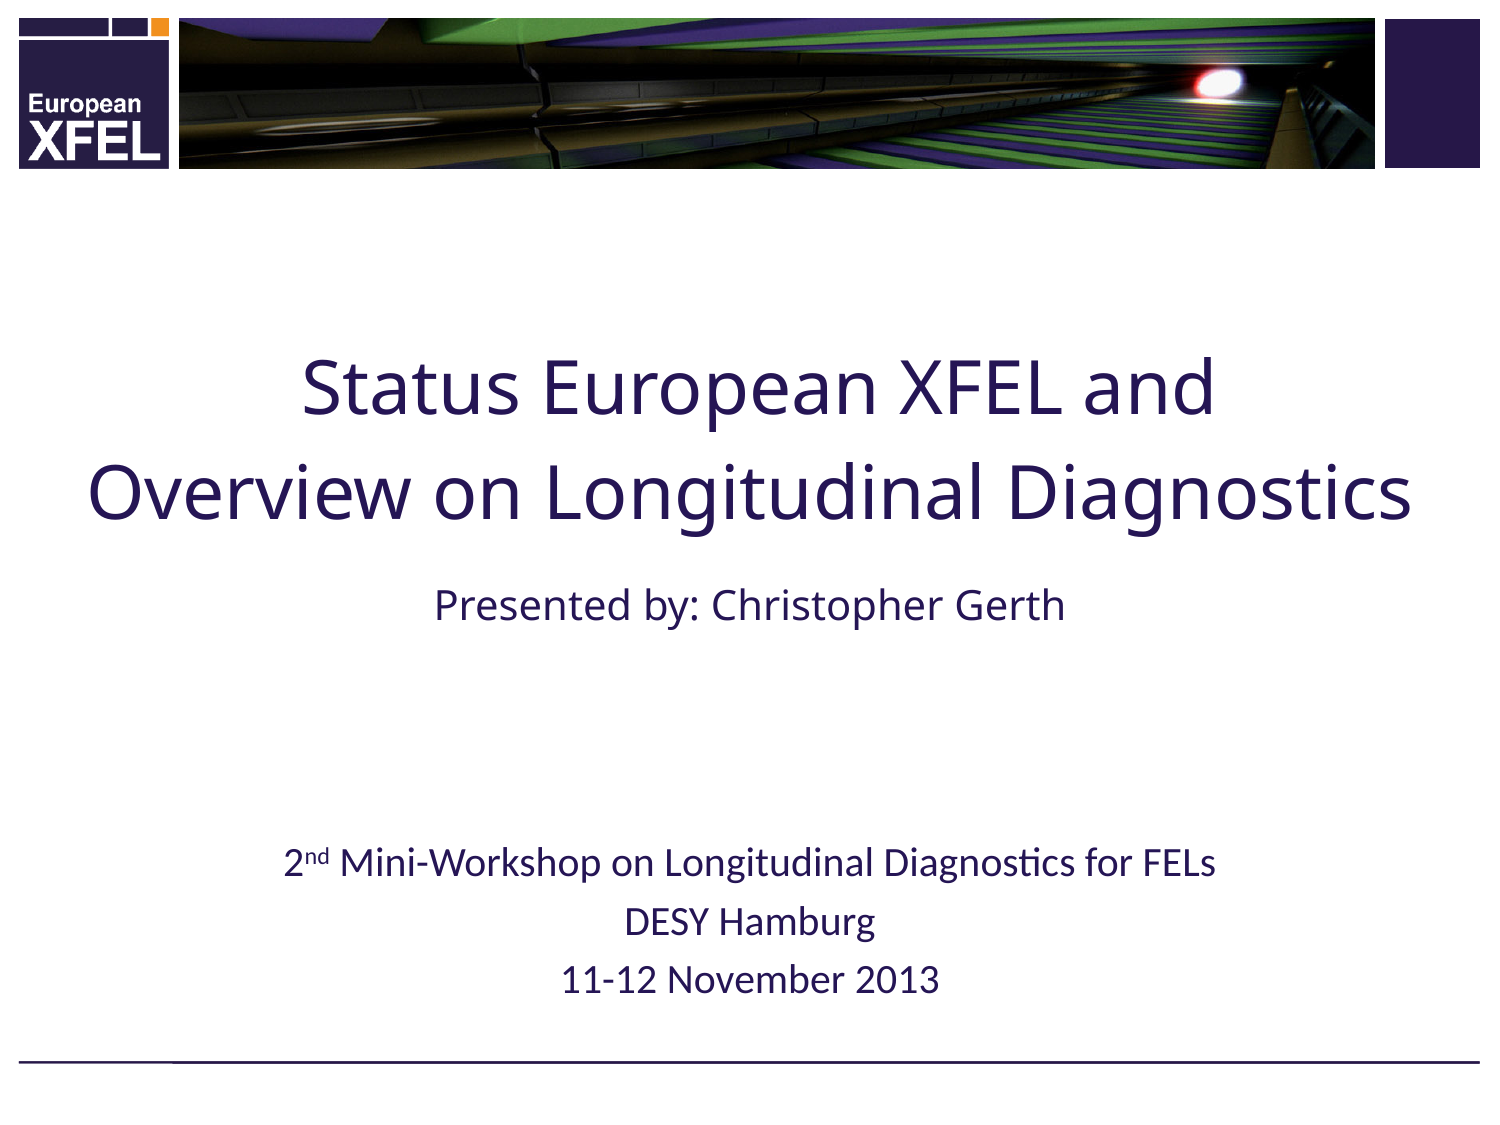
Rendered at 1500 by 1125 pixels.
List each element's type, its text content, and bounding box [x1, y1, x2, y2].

text_box 2nd Mini-Workshop on Longitudinal Diagnostics for FELs DESY Hamburg 11-12 November 2013 [182, 827, 1318, 1010]
picture [19, 18, 169, 169]
text_box Status European XFEL and Overview on Longitudinal Diagnostics [0, 332, 1500, 544]
picture [179, 18, 1375, 169]
subtitle Presented by: Christopher Gerth [150, 569, 1350, 672]
